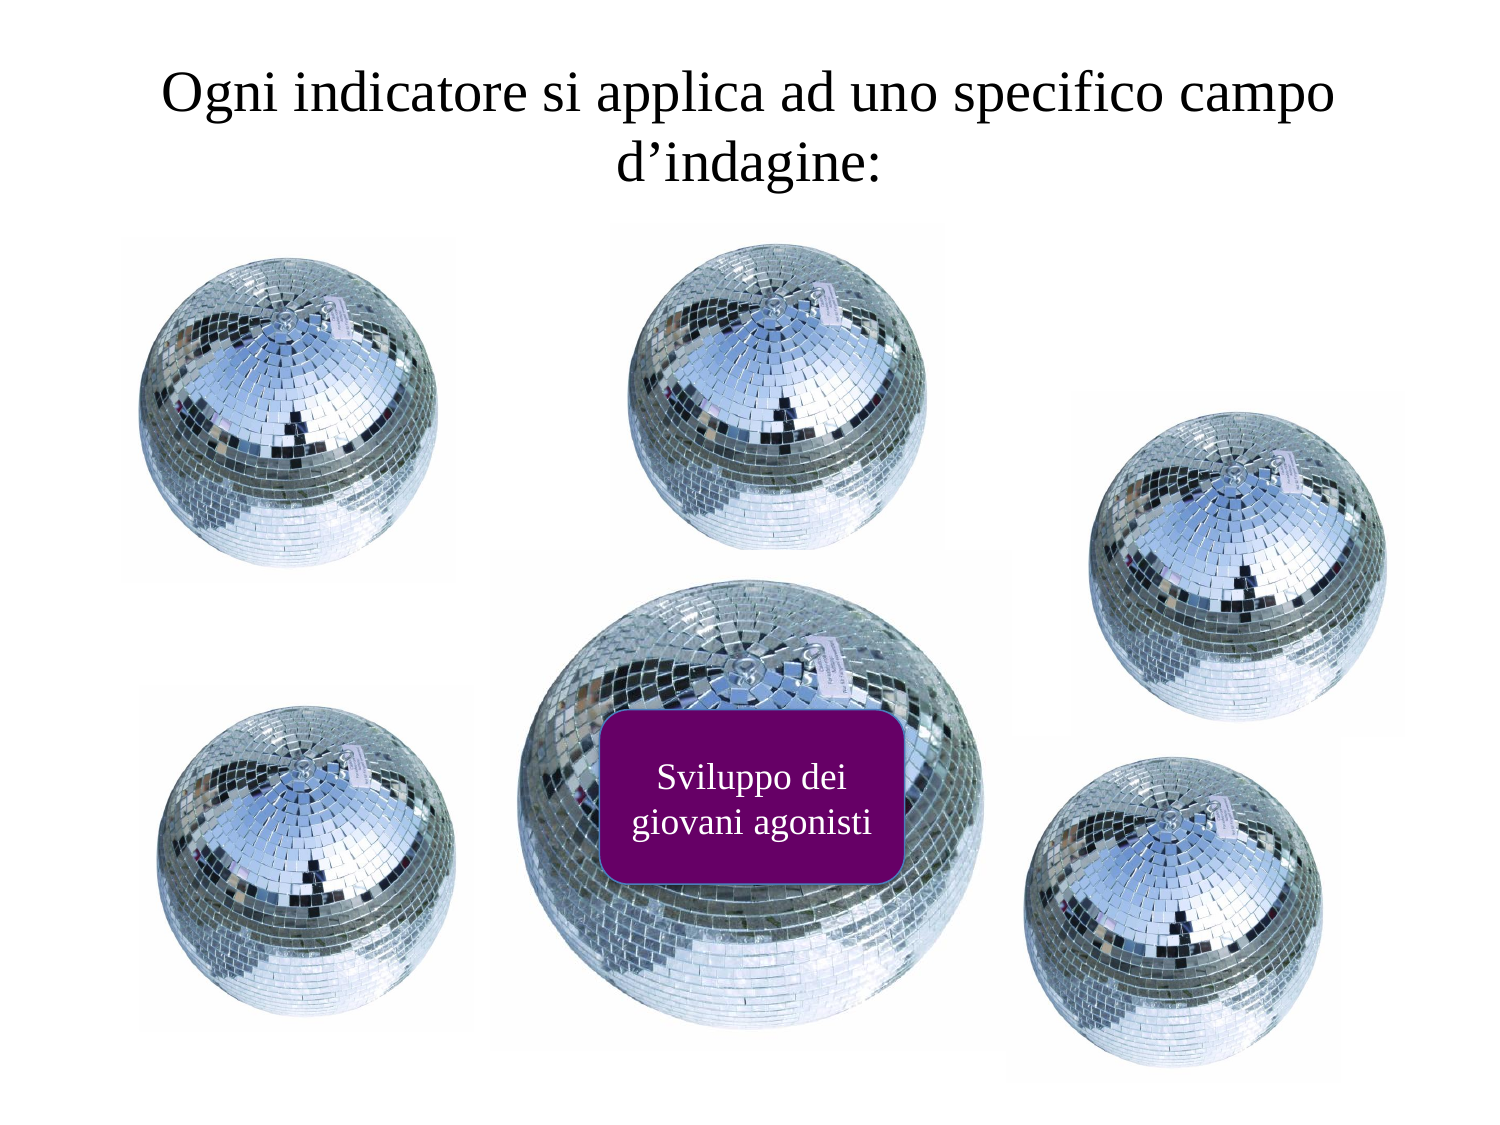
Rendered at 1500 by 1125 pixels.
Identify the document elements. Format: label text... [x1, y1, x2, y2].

picture [490, 222, 1406, 1083]
picture [139, 685, 474, 1032]
picture [120, 237, 456, 584]
title Ogni indicatore si applica ad uno specifico campo d’indagine: [75, 45, 1425, 202]
